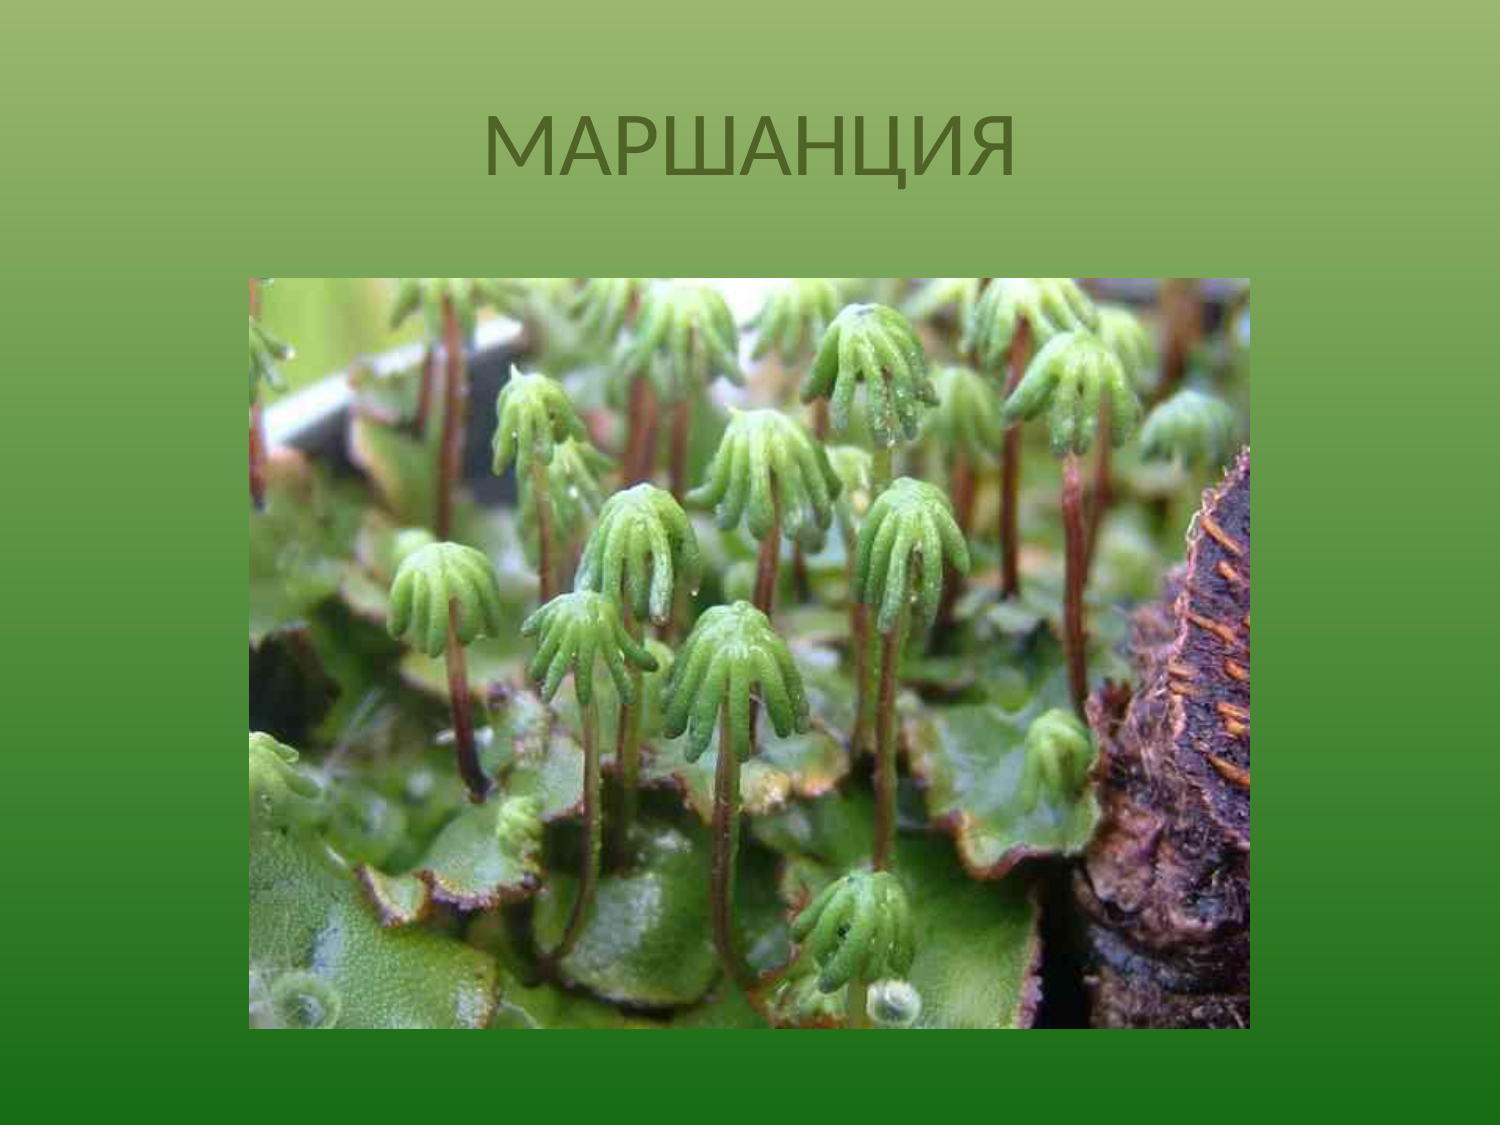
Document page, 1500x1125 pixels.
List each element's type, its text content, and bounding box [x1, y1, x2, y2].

title МАРШАНЦИЯ [75, 45, 1425, 233]
picture [249, 278, 1251, 1030]
